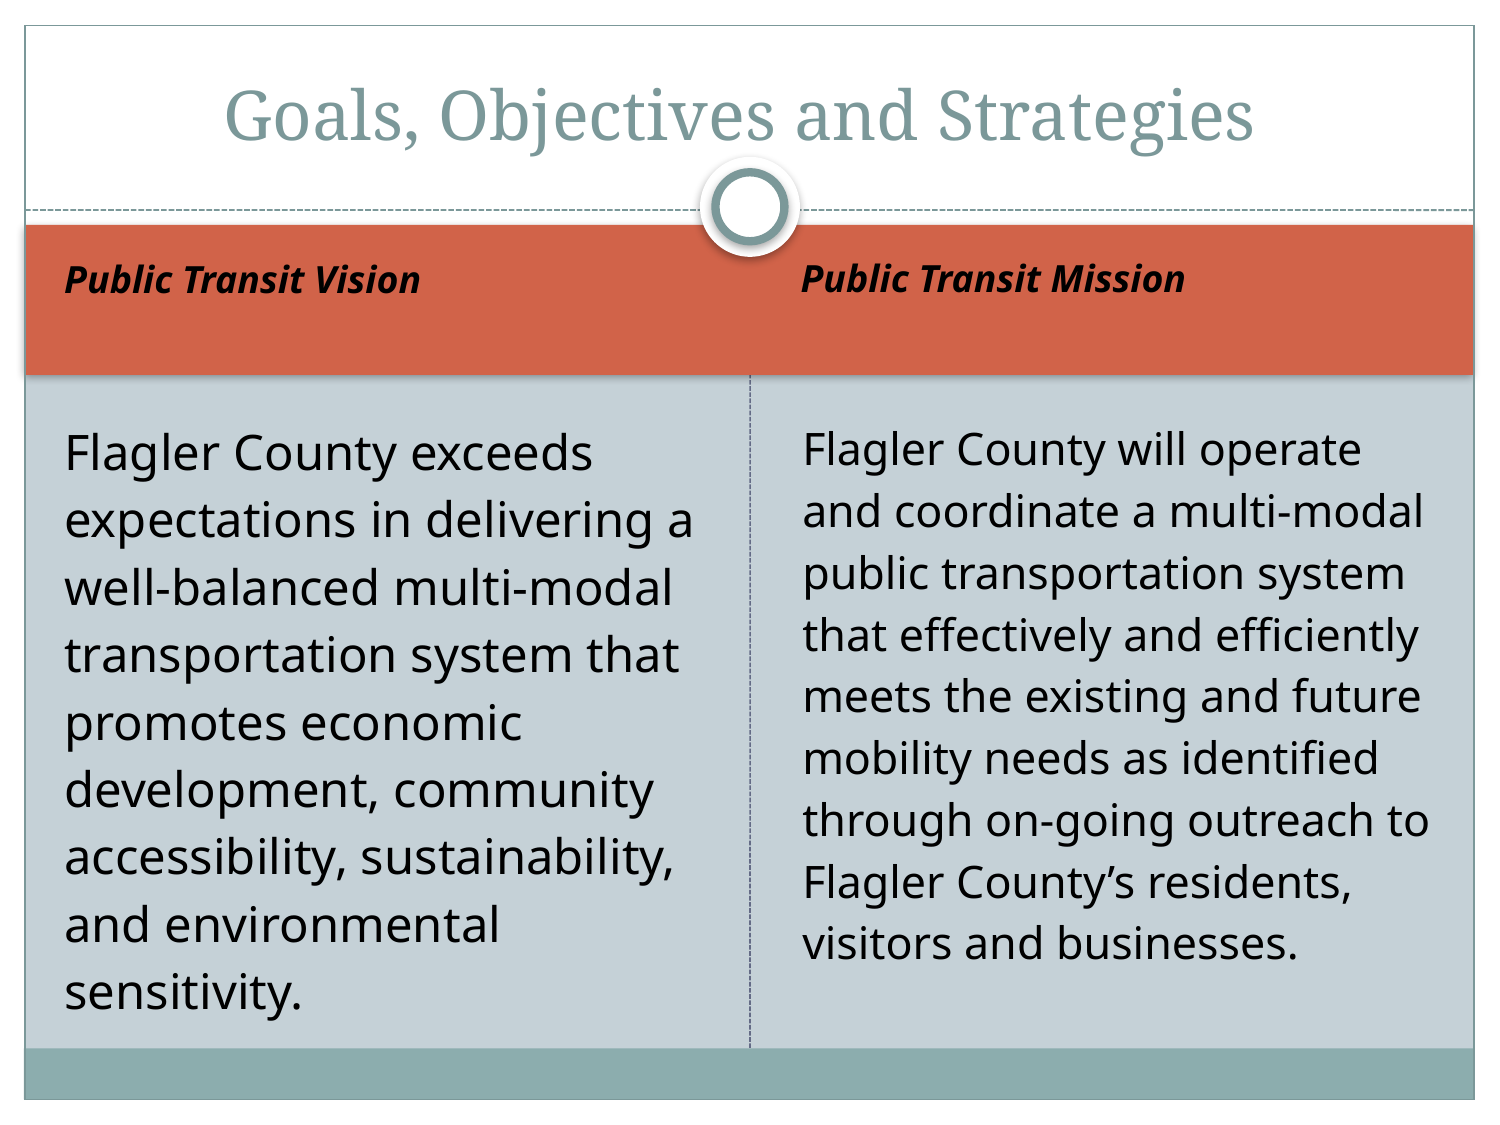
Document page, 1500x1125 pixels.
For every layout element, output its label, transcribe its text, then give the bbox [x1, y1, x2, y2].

title Goals, Objectives and Strategies [49, 37, 1450, 162]
list Public Transit Mission [785, 249, 1450, 371]
list Flagler County exceeds expectations in delivering a well-balanced multi-modal transportation system that promotes economic development, community accessibility, sustainability, and environmental sensitivity. [49, 405, 713, 1032]
list Flagler County will operate and coordinate a multi-modal public transportation system that effectively and efficiently meets the existing and future mobility needs as identified through on-going outreach to Flagler County’s residents, visitors and businesses. [787, 405, 1450, 1033]
list Public Transit Vision [48, 249, 714, 371]
